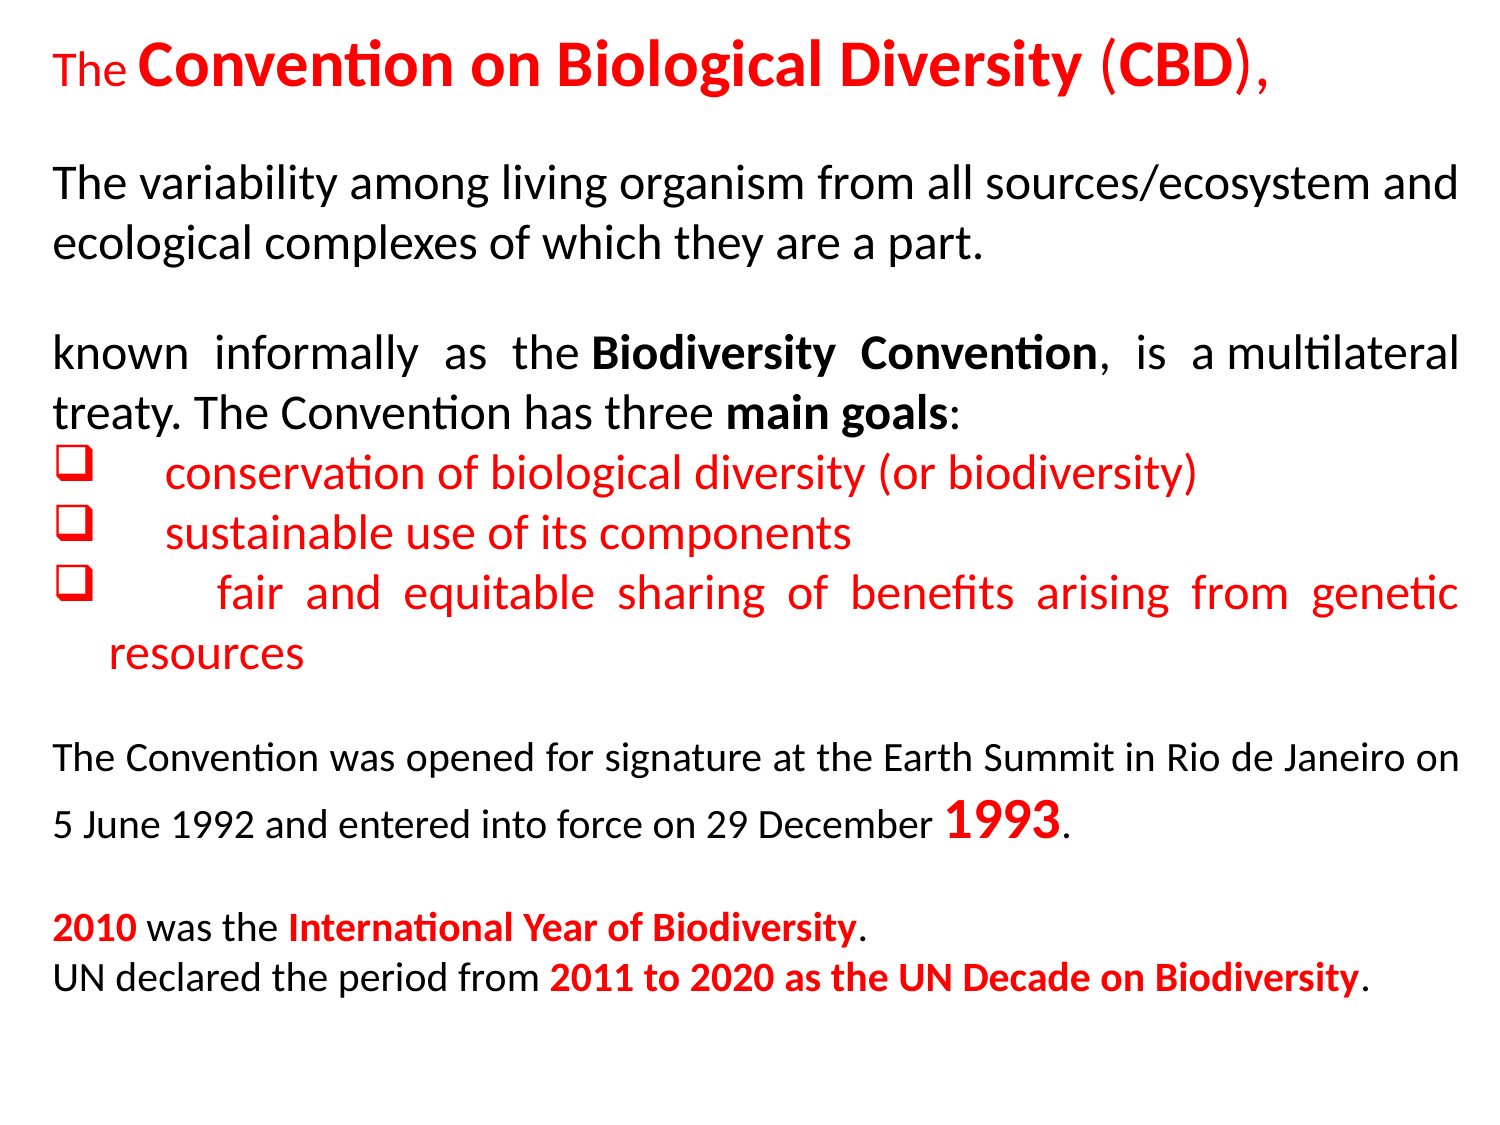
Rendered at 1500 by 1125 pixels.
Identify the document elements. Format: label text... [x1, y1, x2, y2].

text_box The Convention on Biological Diversity (CBD), The variability among living organism from all sources/ecosystem and ecological complexes of which they are a part. known informally as the Biodiversity Convention, is a multilateral treaty. The Convention has three main goals: conservation of biological diversity (or biodiversity) sustainable use of its components fair and equitable sharing of benefits arising from genetic resources The Convention was opened for signature at the Earth Summit in Rio de Janeiro on 5 June 1992 and entered into force on 29 December 1993. 2010 was the International Year of Biodiversity. UN declared the period from 2011 to 2020 as the UN Decade on Biodiversity. [37, 12, 1475, 1008]
